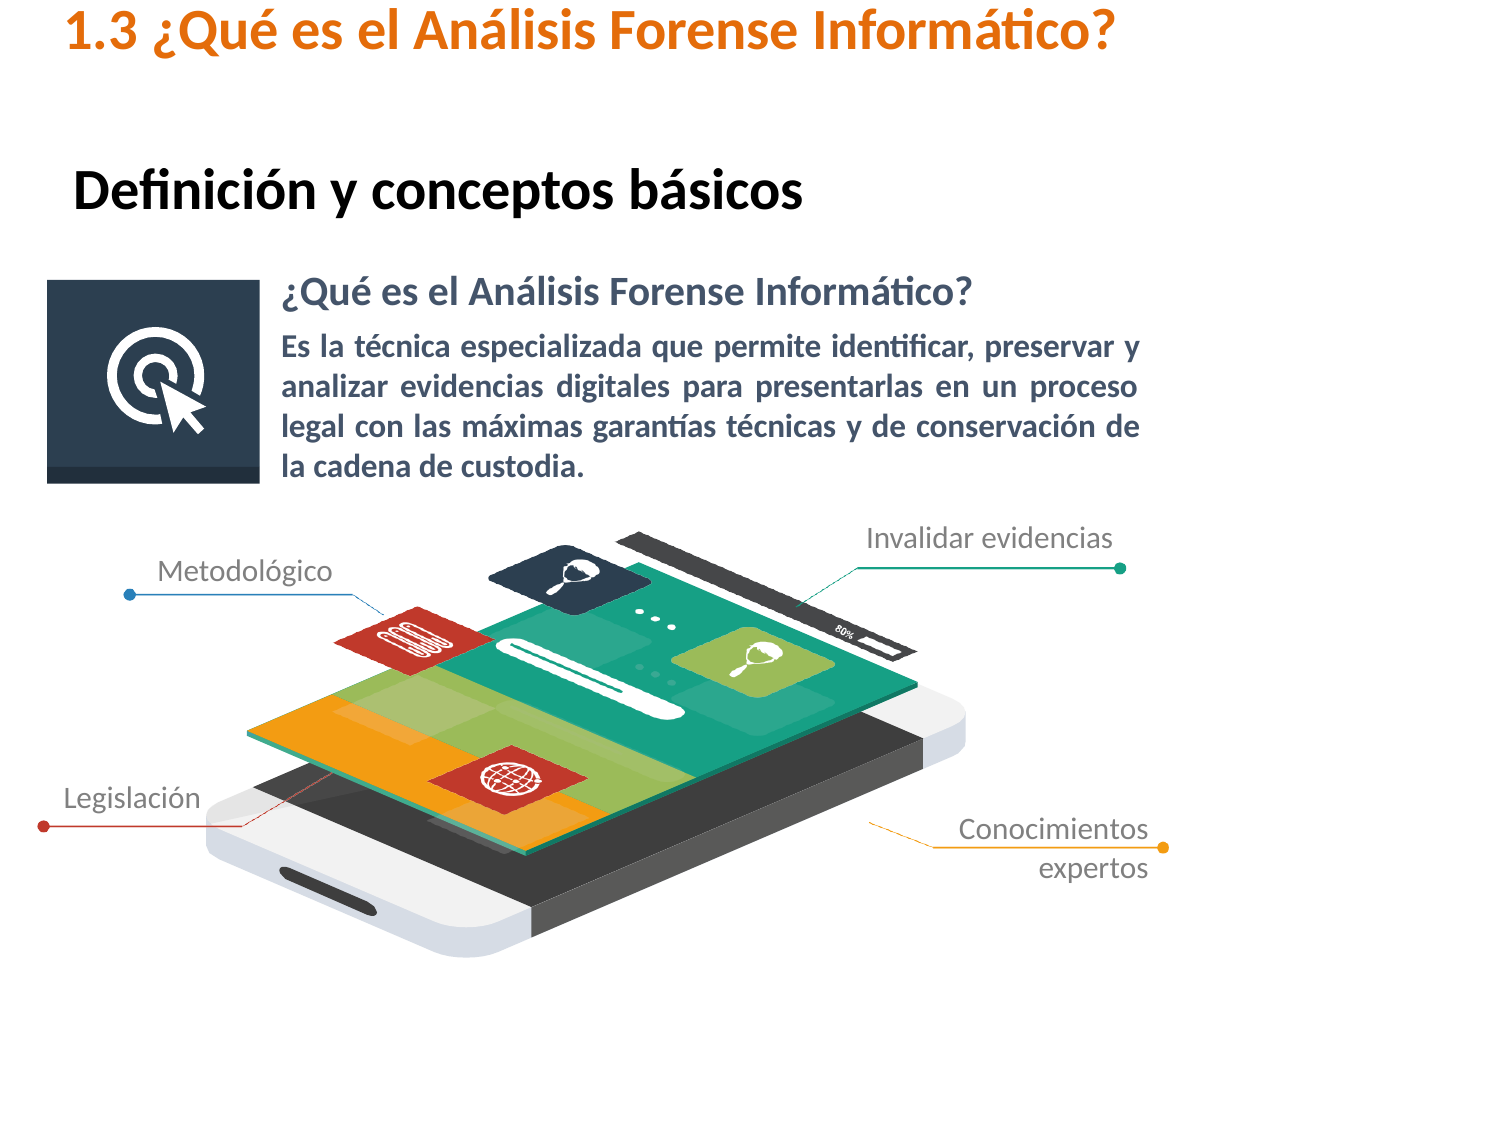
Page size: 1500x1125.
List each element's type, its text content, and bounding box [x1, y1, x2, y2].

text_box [46, 279, 260, 484]
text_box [37, 530, 1170, 958]
title 1.3 ¿Qué es el Análisis Forense Informático? [61, 0, 1433, 179]
text_box ¿Qué es el Análisis Forense Informático? Es la técnica especializada que permite identificar, preservar y analizar evidencias digitales para presentarlas en un proceso legal con las máximas garantías técnicas y de conservación de la cadena de custodia. Invalidar evidencias Metodológico [155, 249, 1151, 529]
text_box Definición y conceptos básicos [71, 179, 812, 221]
